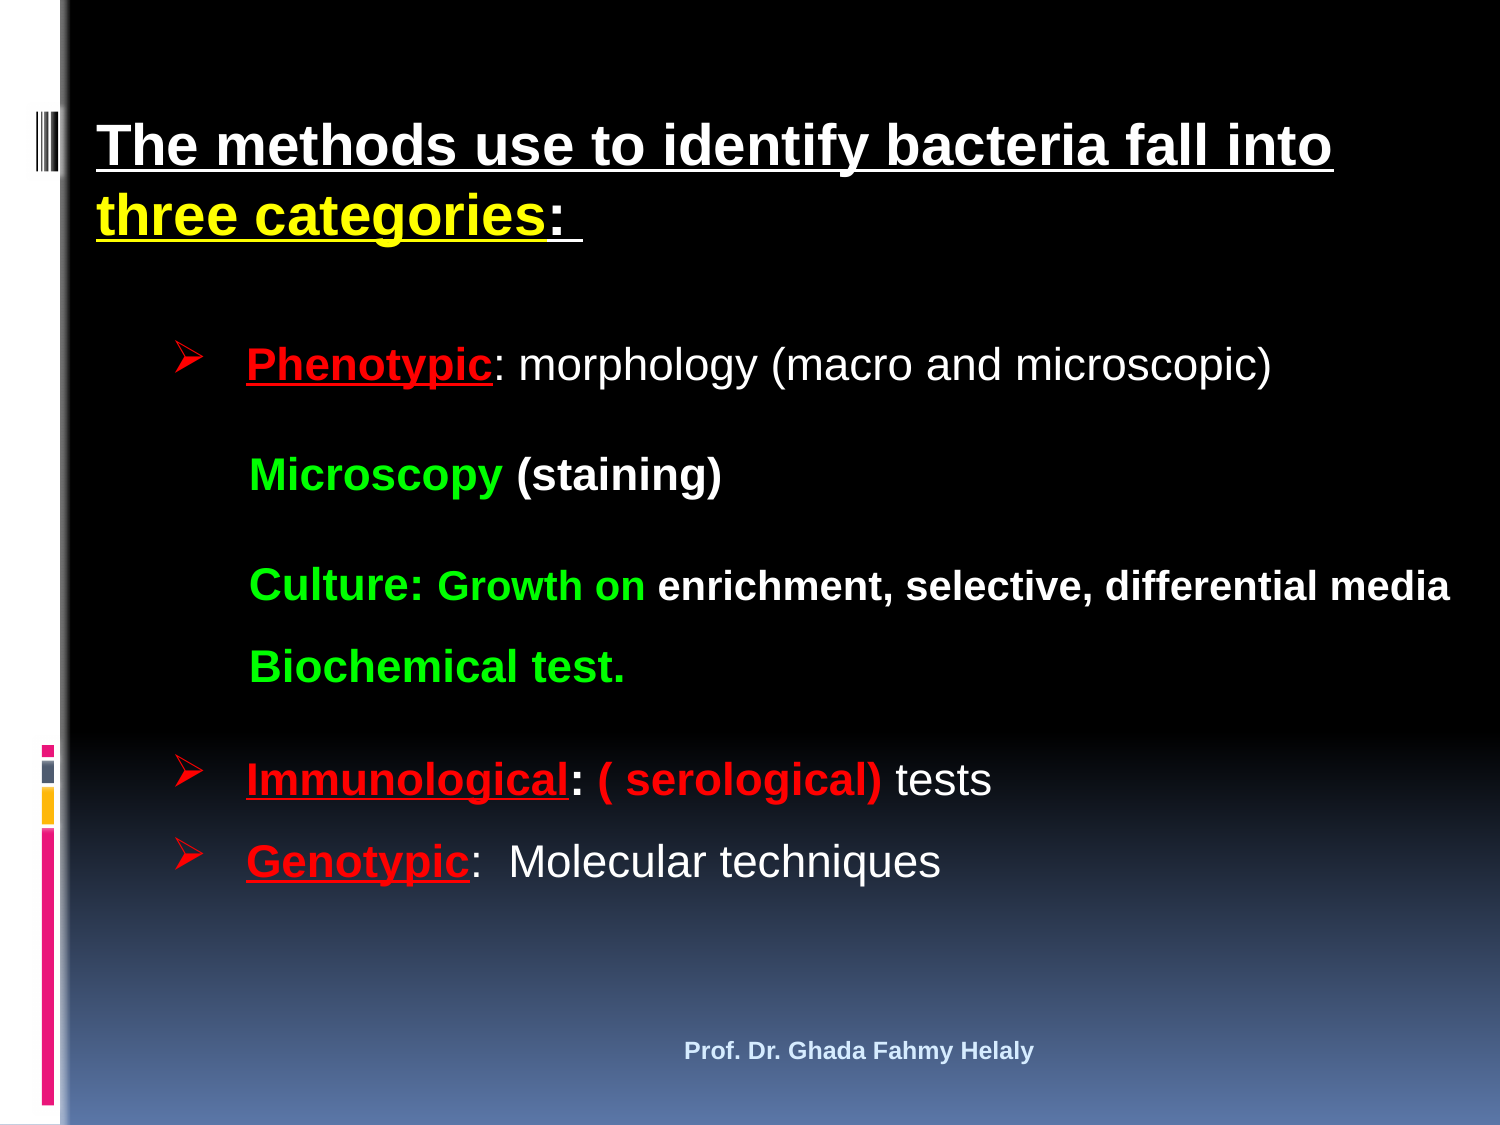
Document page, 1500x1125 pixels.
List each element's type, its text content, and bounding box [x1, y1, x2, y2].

text_box The methods use to identify bacteria fall into three categories: Phenotypic: morphology (macro and microscopic) Microscopy (staining) Culture: Growth on enrichment, selective, differential media Biochemical test. Immunological: ( serological) tests Genotypic: Molecular techniques [81, 49, 1488, 895]
footer Prof. Dr. Ghada Fahmy Helaly [137, 1012, 1050, 1073]
